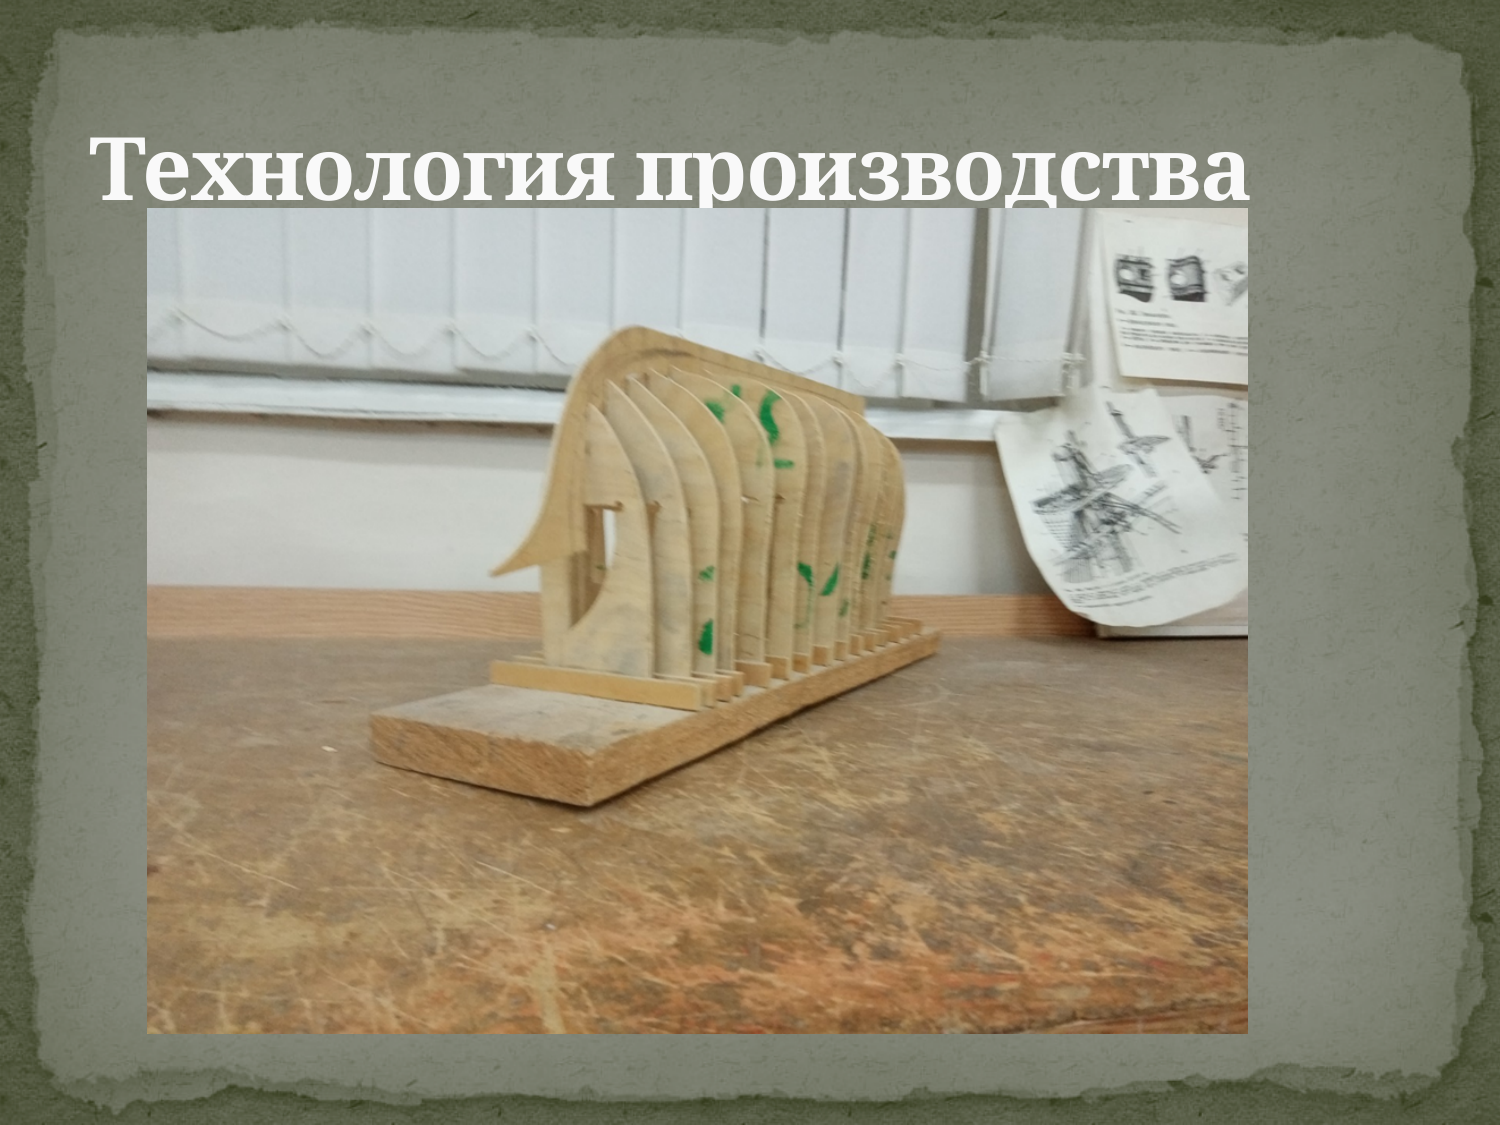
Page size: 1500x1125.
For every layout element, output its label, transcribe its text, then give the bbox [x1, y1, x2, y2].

title Технология производства [74, 24, 1425, 225]
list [150, 210, 1246, 1032]
